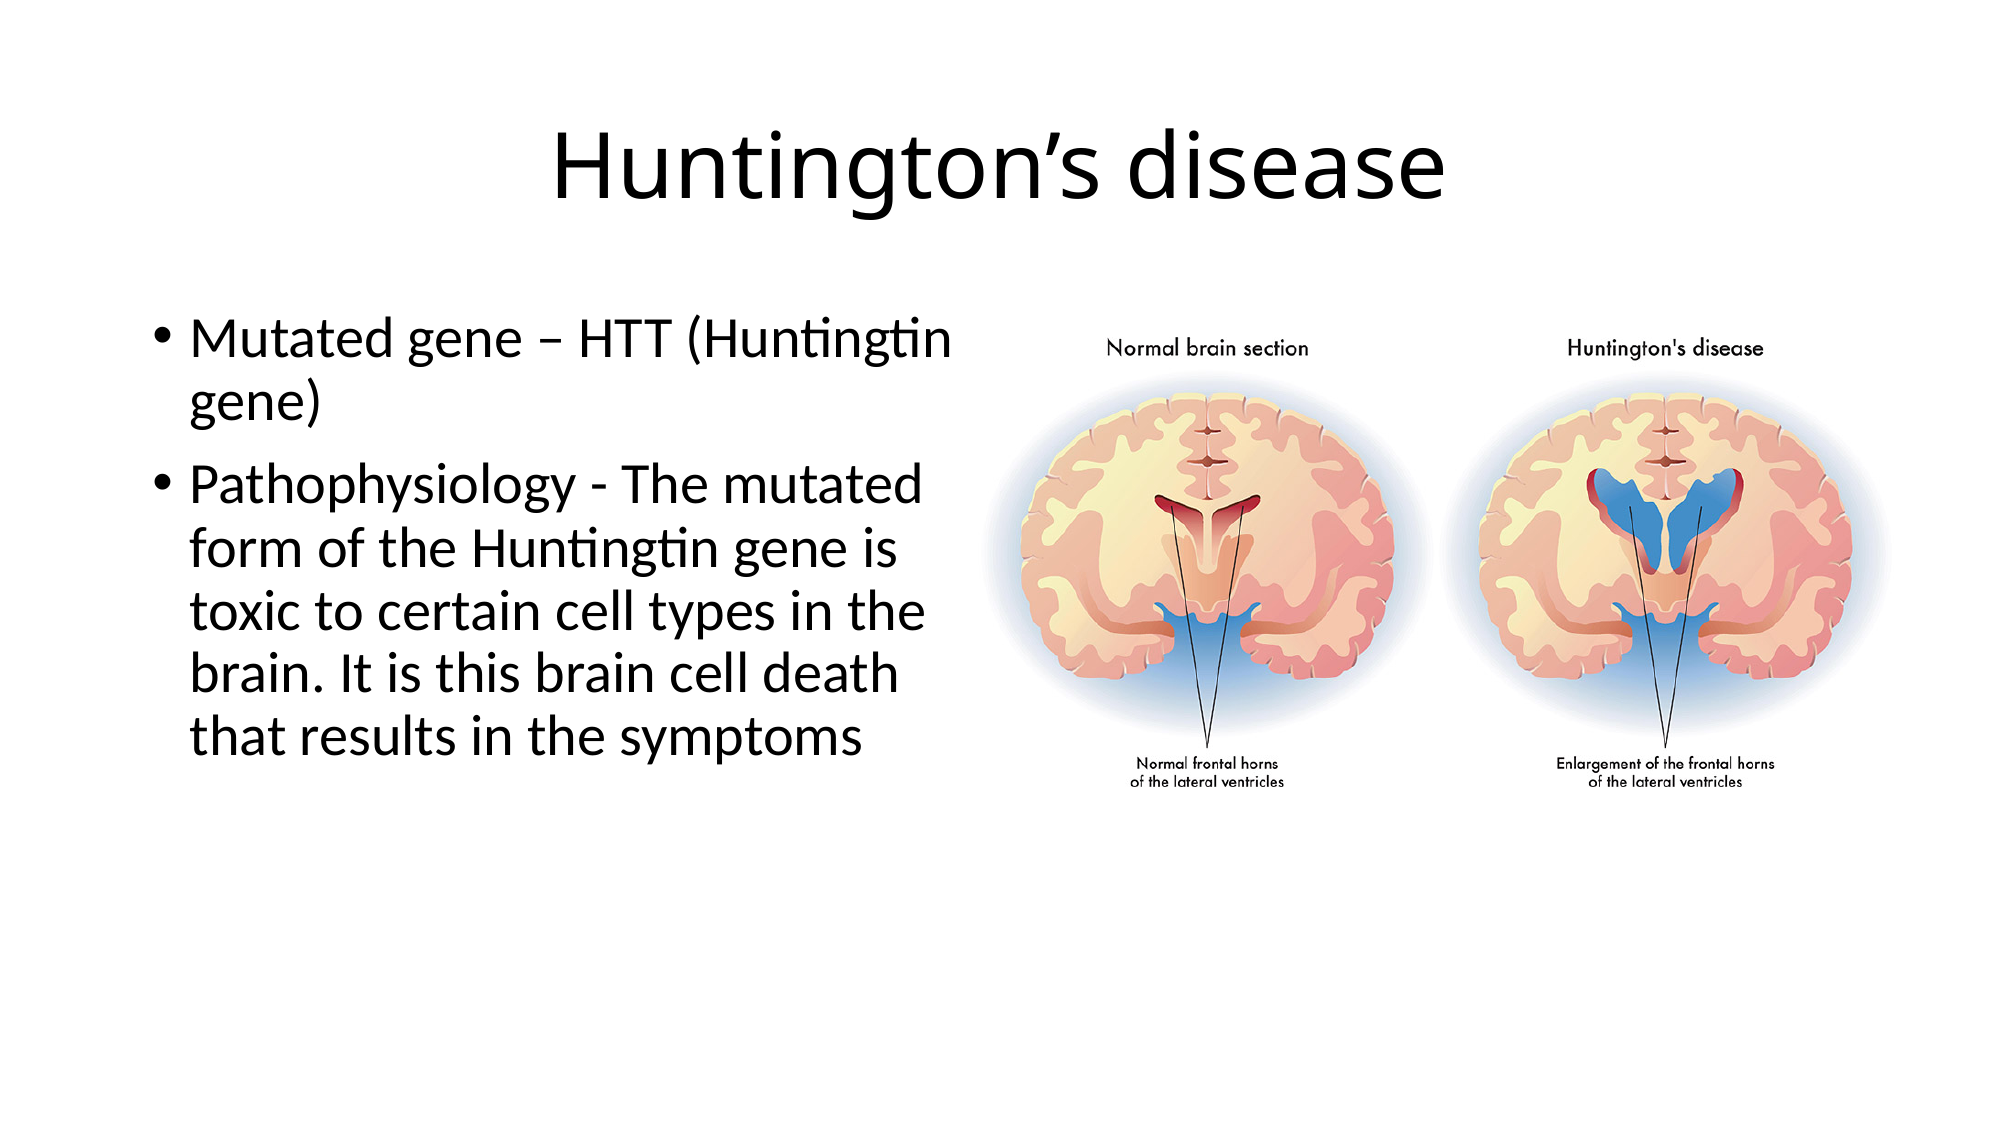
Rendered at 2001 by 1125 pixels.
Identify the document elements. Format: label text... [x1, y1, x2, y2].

title Huntington’s disease [137, 59, 1863, 278]
picture [978, 337, 1894, 787]
list Mutated gene – HTT (Huntingtin gene) Pathophysiology - The mutated form of the Huntingtin gene is toxic to certain cell types in the brain. It is this brain cell death that results in the symptoms [137, 299, 988, 1014]
